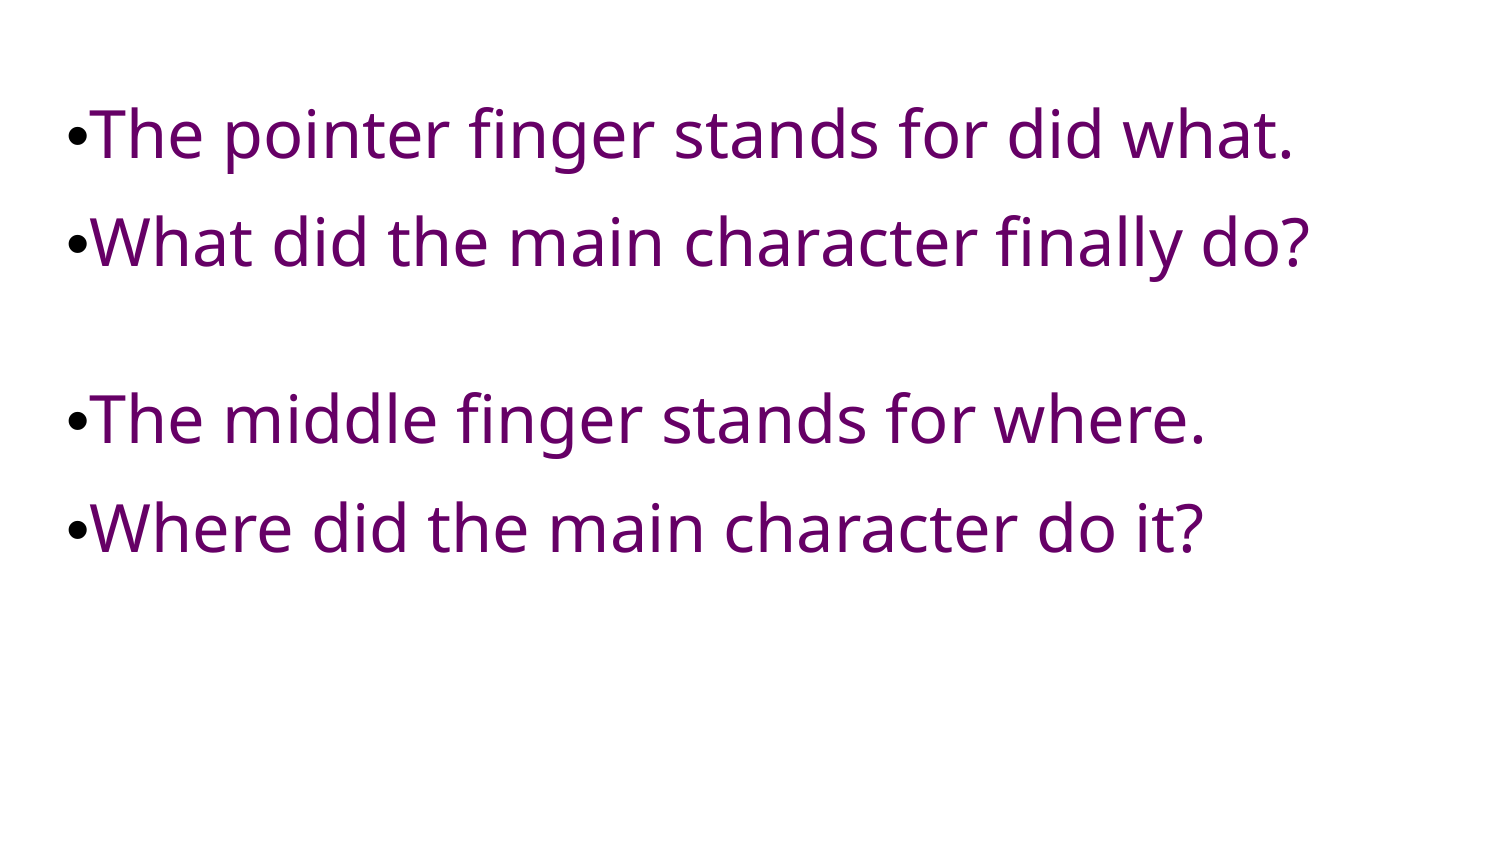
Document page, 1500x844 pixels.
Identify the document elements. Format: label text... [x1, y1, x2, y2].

list •The pointer finger stands for did what. •What did the main character finally do? •The middle finger stands for where. •Where did the main character do it? [51, 64, 1449, 750]
